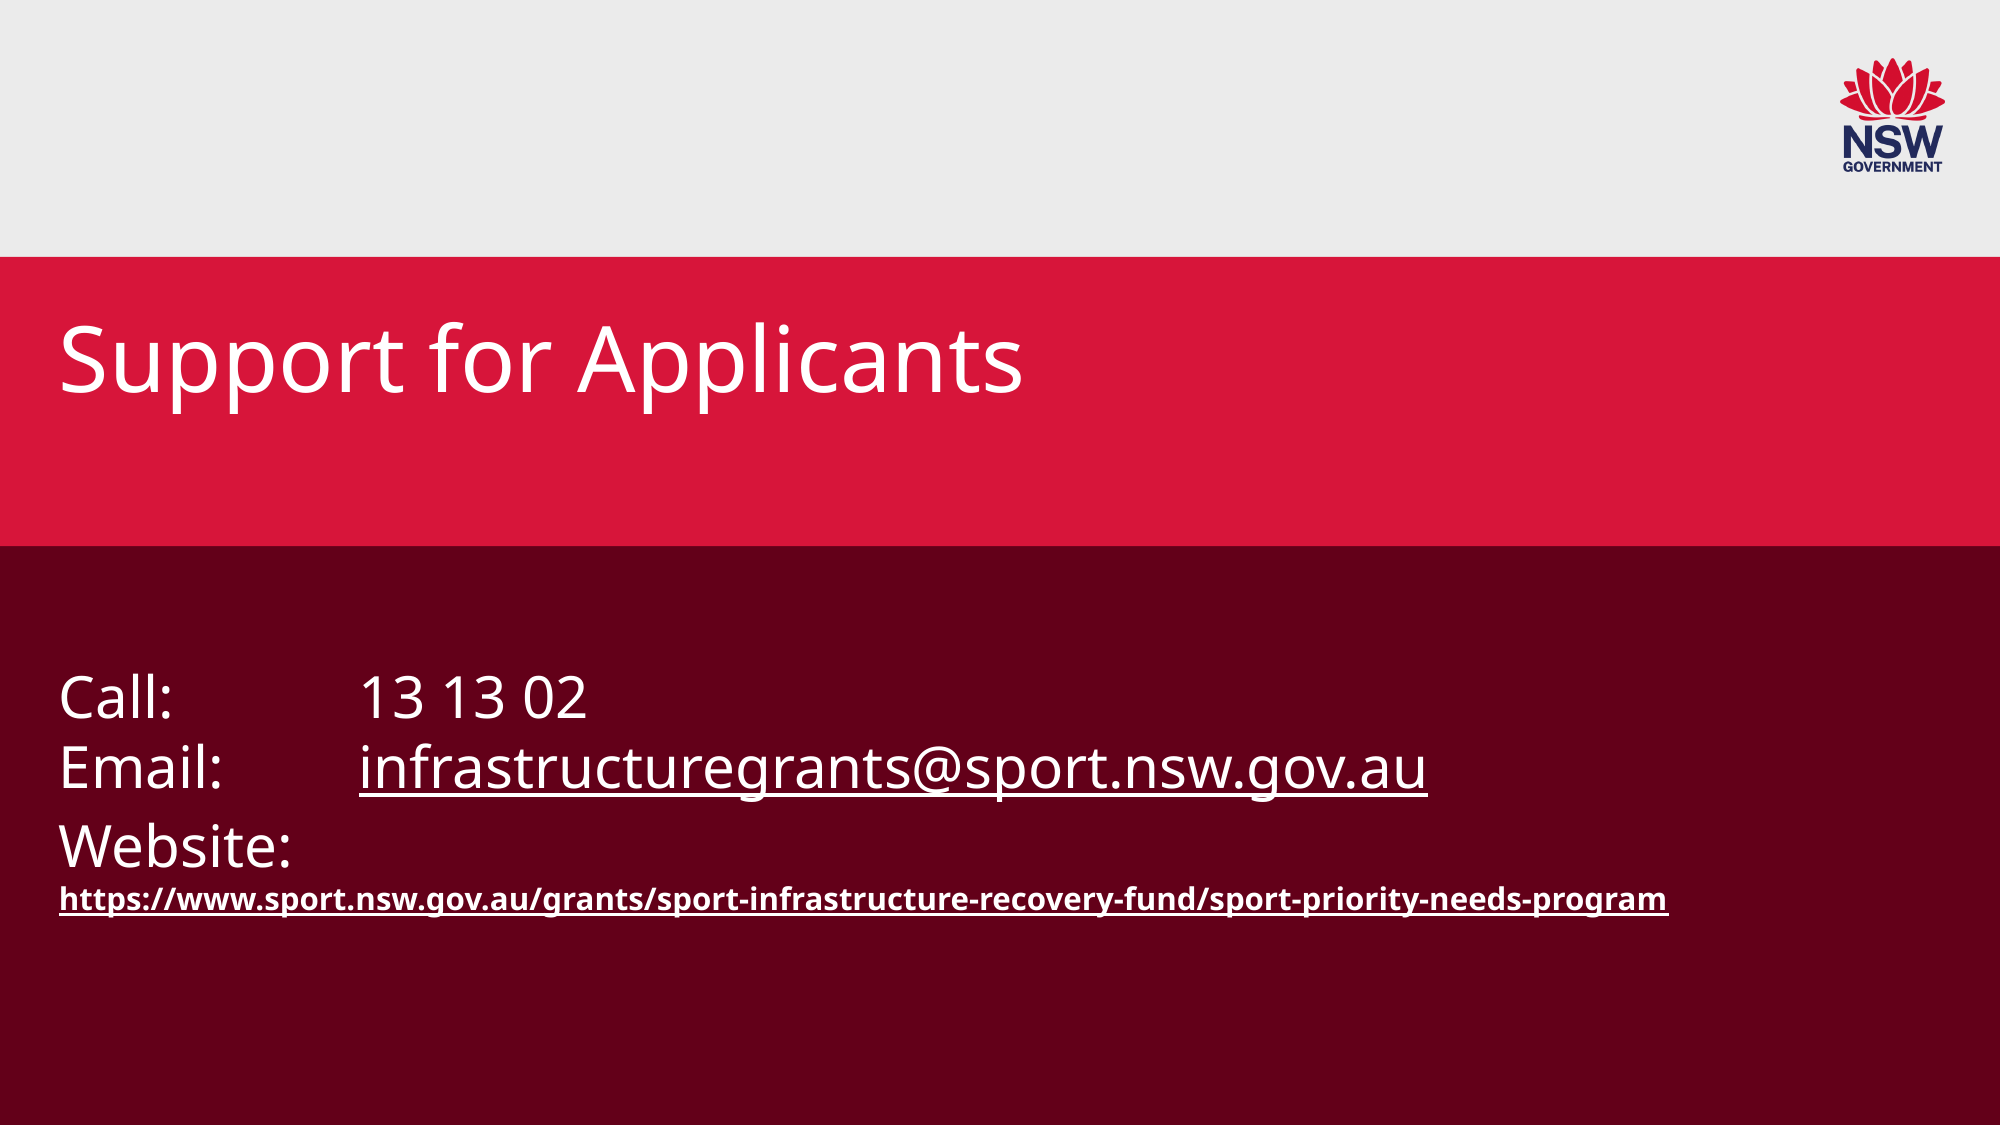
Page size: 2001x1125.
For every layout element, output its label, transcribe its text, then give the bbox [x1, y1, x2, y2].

title Call: 13 13 02 Email: infrastructuregrants@sport.nsw.gov.au Website: https://www.sport.nsw.gov.au/grants/sport-infrastructure-recovery-fund/sport-priority-needs-program [59, 660, 1931, 1098]
list Support for Applicants [59, 312, 1241, 492]
picture [1840, 58, 1945, 172]
